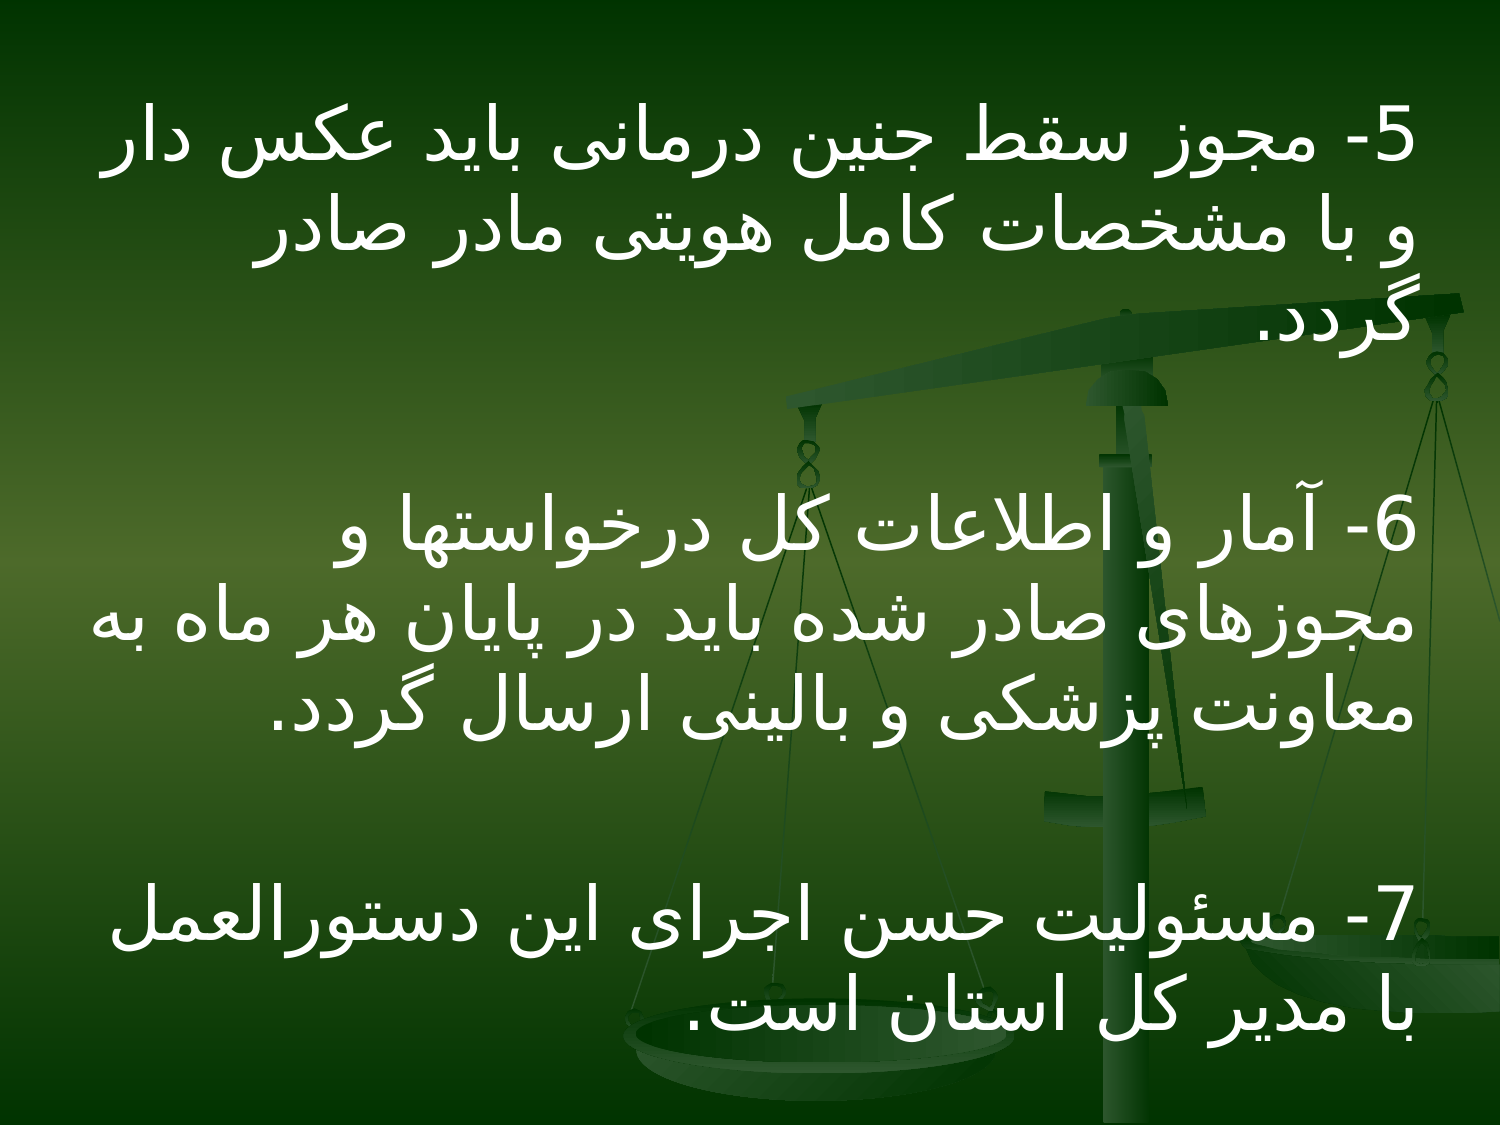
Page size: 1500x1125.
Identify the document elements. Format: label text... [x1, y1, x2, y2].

list 5- مجوز سقط جنین درمانی باید عکس دار و با مشخصات کامل هویتی مادر صادر گردد. 6- آمار و اطلاعات کل درخواستها و مجوزهای صادر شده باید در پایان هر ماه به معاونت پزشکی و بالینی ارسال گردد. 7- مسئولیت حسن اجرای این دستورالعمل با مدیر کل استان است. [72, 77, 1436, 1024]
